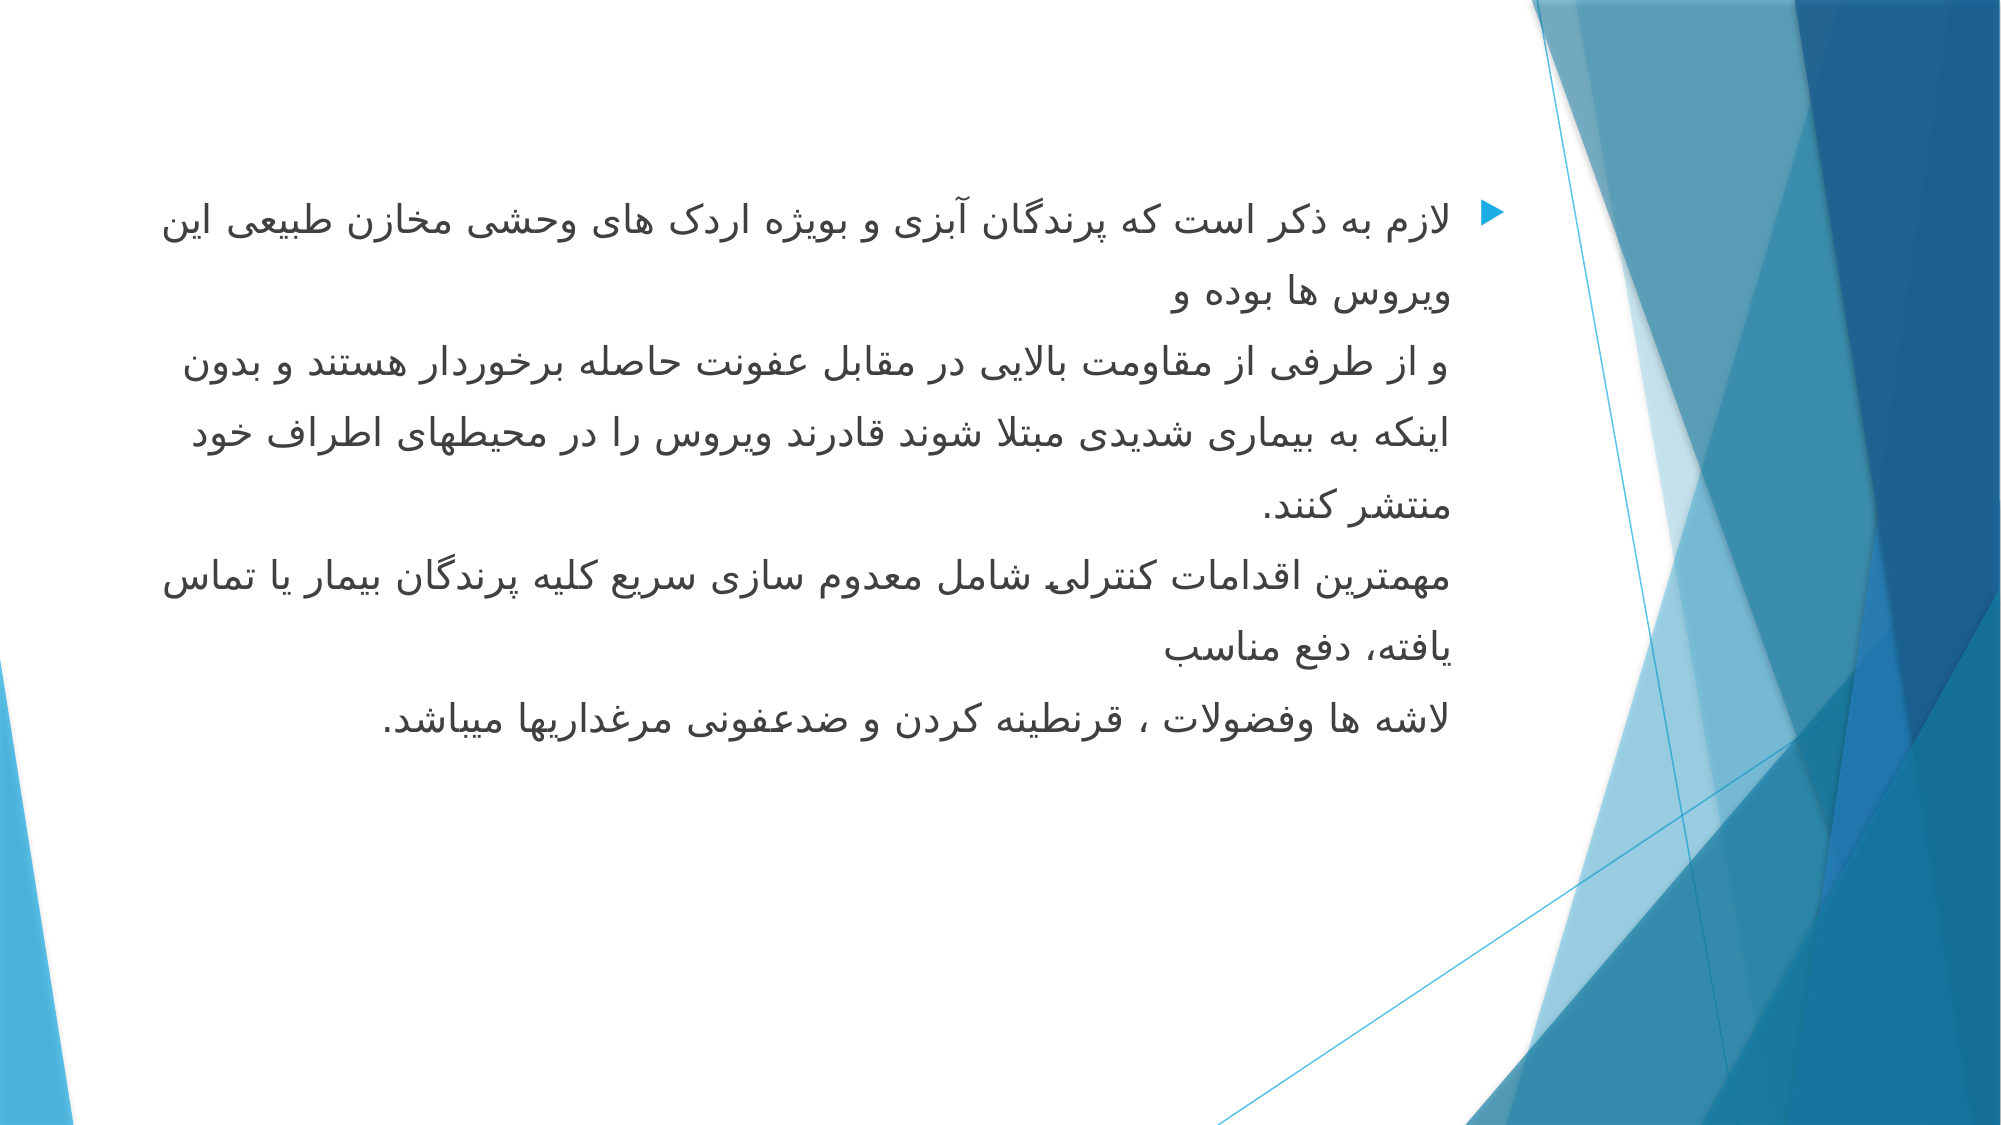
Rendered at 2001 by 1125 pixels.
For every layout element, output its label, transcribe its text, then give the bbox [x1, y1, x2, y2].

list لازم به ذکر است که پرندگان آبزی و بویژه اردک های وحشی مخازن طبیعی این ویروس ها بوده و و از طرفی از مقاومت بالایی در مقابل عفونت حاصله برخوردار هستند و بدون اینکه به بیماری شدیدی مبتلا شوند قادرند ویروس را در محیطهای اطراف خود منتشر کنند. مهمترین اقدامات کنترلی شامل معدوم سازی سریع کلیه پرندگان بیمار یا تماس یافته، دفع مناسب لاشه ها وفضولات ، قرنطینه کردن و ضدعفونی مرغداریها میباشد. [111, 162, 1522, 799]
